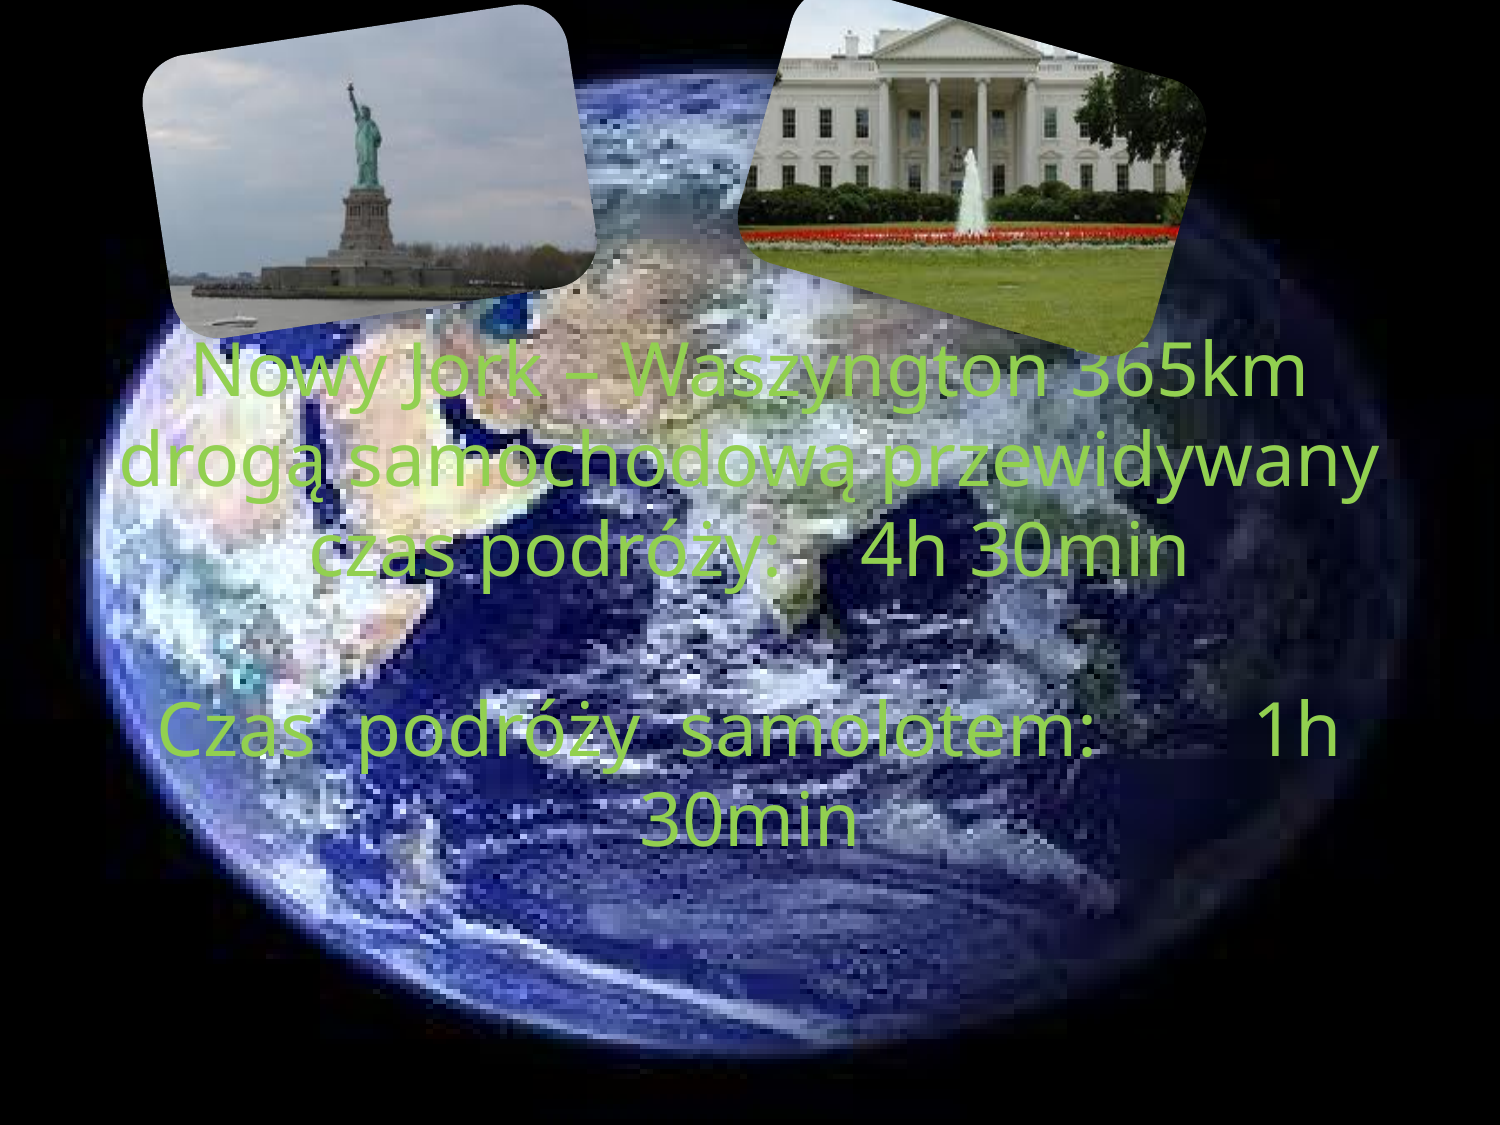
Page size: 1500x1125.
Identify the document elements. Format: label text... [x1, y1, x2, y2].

text_box Nowy Jork – Waszyngton 365km drogą samochodową przewidywany czas podróży: 4h 30min Czas podróży samolotem: 1h 30min [64, 314, 1436, 870]
picture [0, 0, 1500, 1125]
